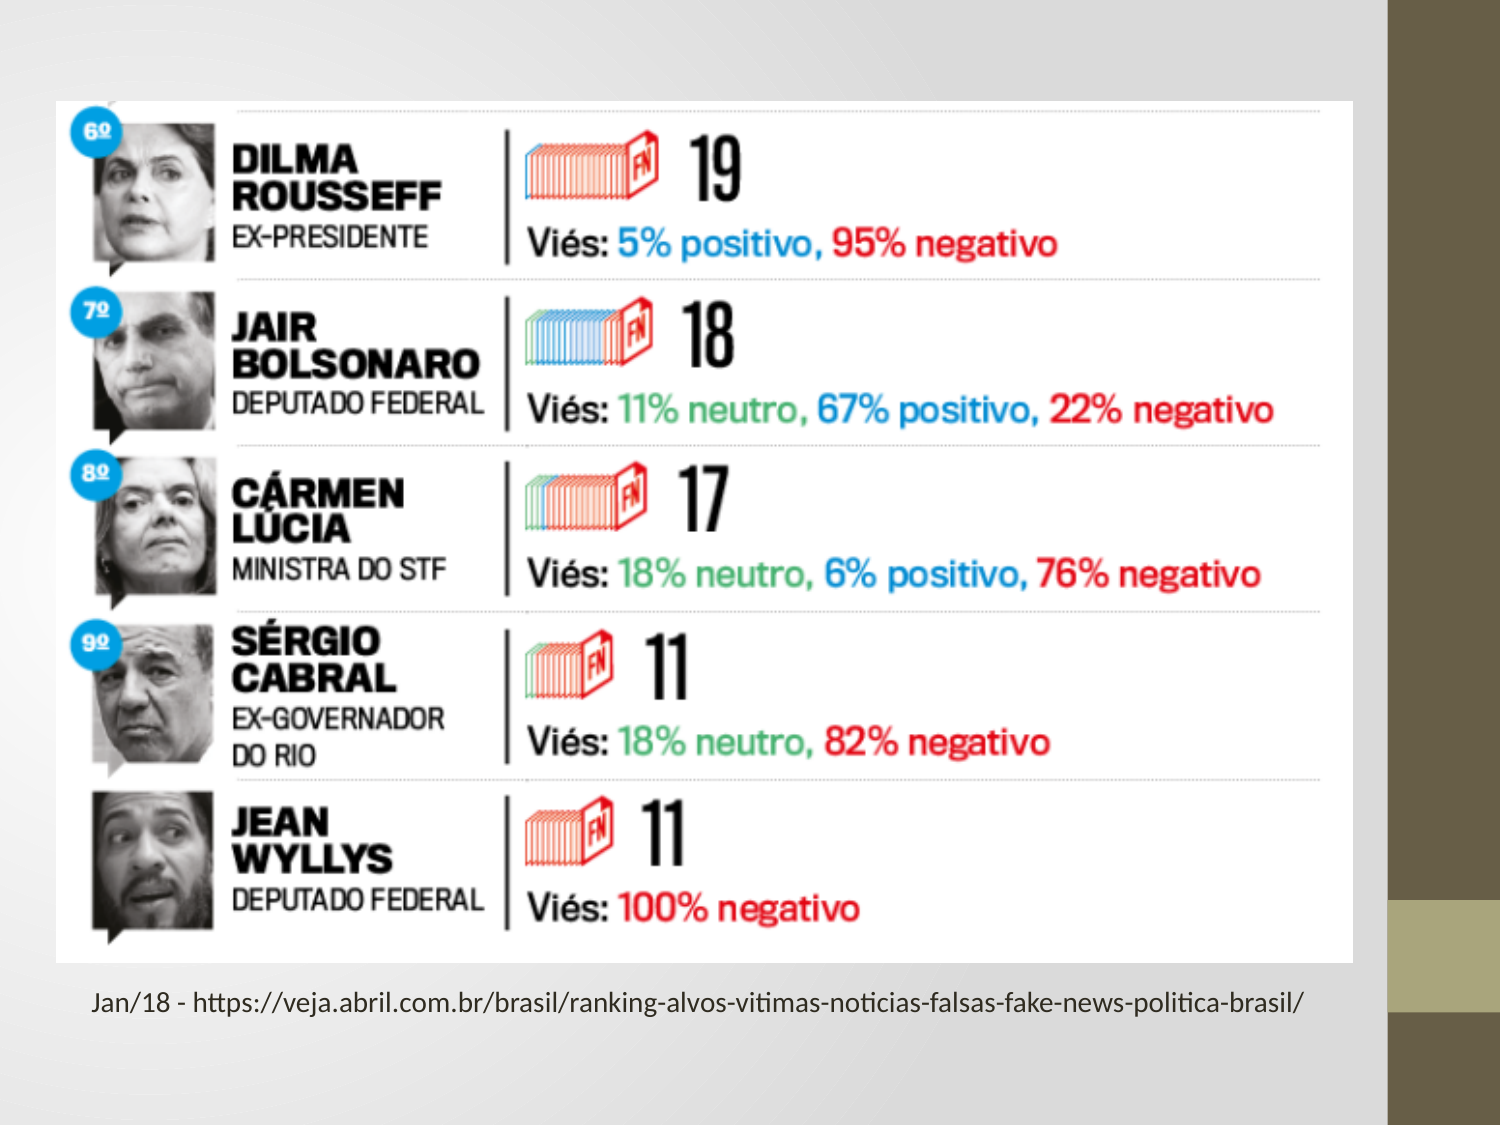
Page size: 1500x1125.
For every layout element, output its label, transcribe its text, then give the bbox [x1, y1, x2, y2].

text_box Jan/18 - https://veja.abril.com.br/brasil/ranking-alvos-vitimas-noticias-falsas-fake-news-politica-brasil/ [76, 975, 1353, 1026]
picture [56, 101, 1353, 964]
